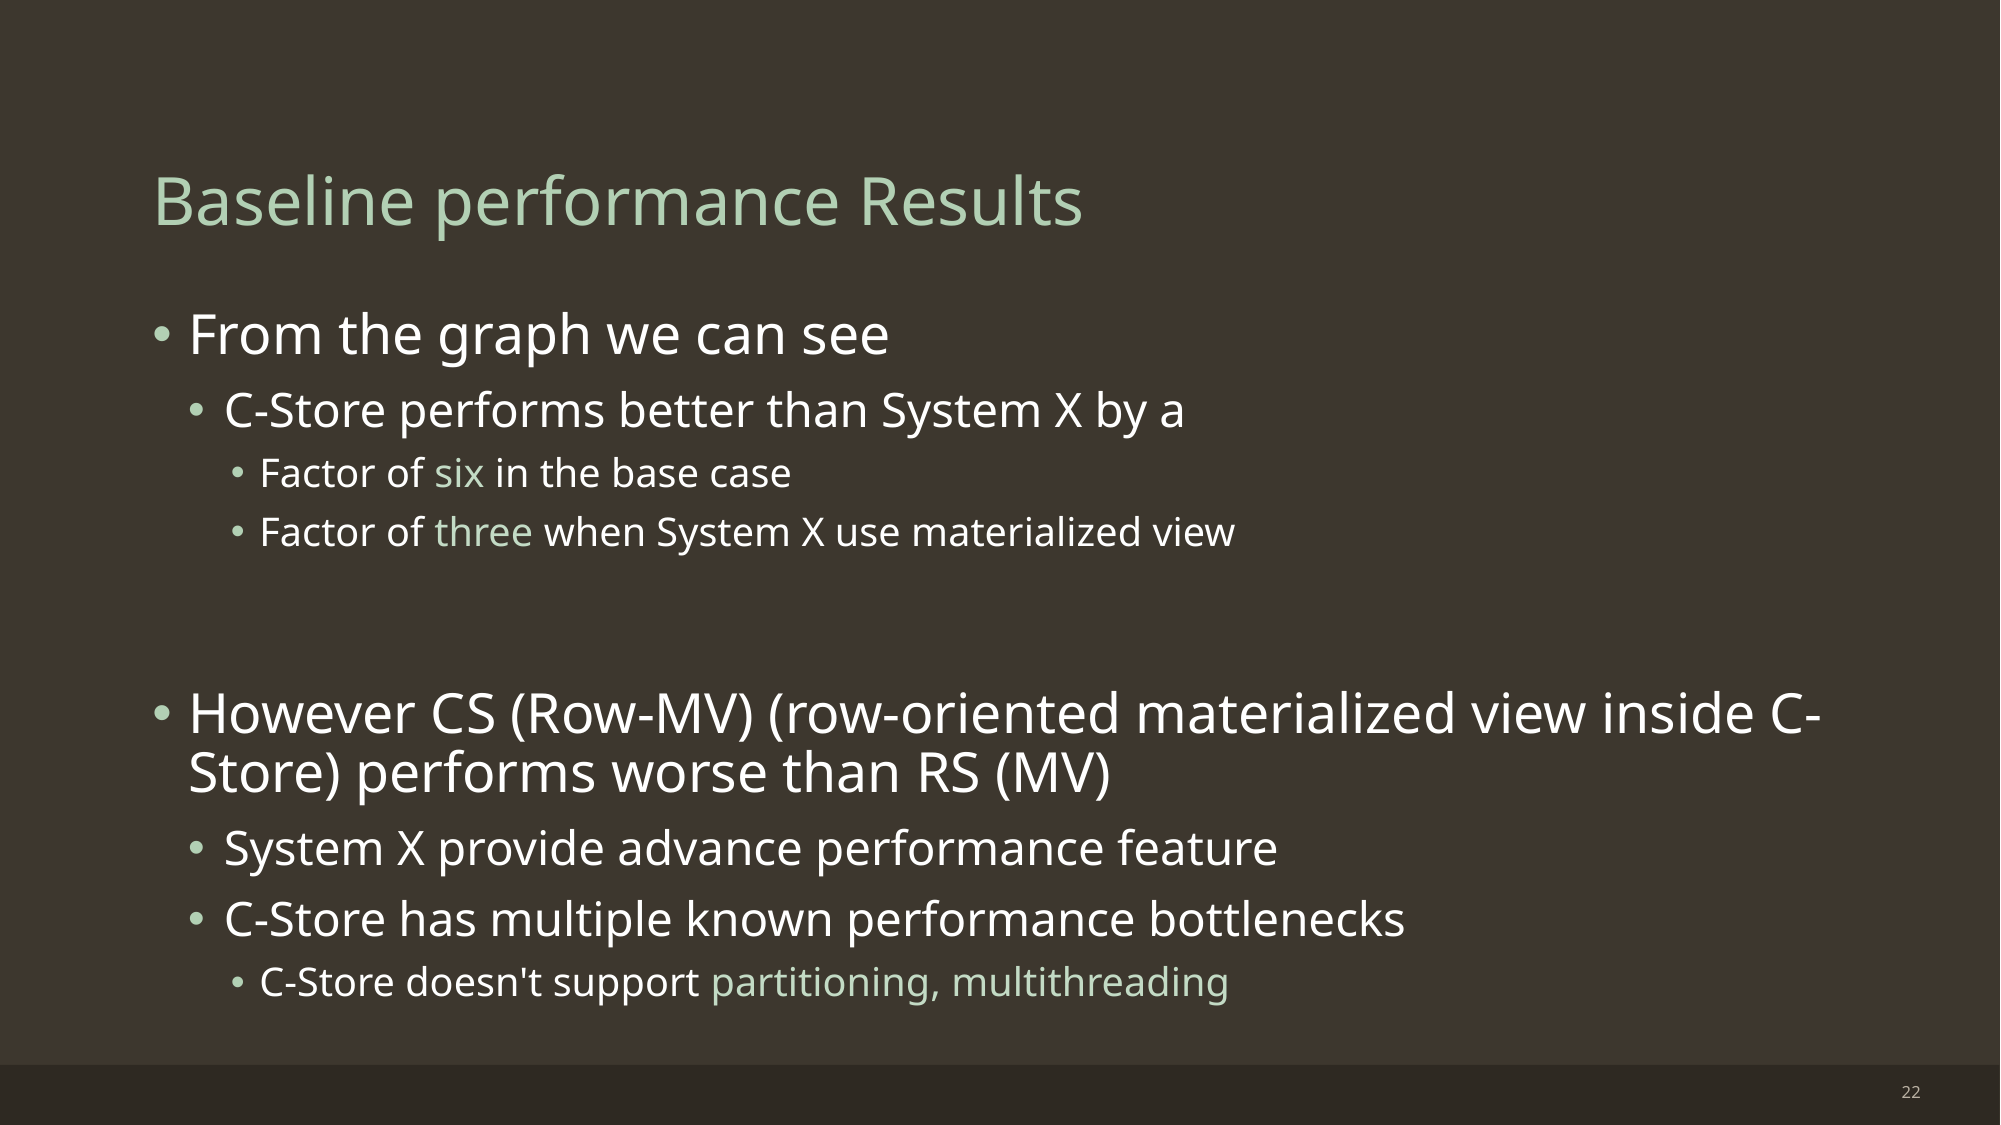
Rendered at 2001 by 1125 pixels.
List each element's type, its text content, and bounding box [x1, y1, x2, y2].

slide_number 22 [1862, 1074, 1936, 1113]
list From the graph we can see C-Store performs better than System X by a Factor of six in the base case Factor of three when System X use materialized view However CS (Row-MV) (row-oriented materialized view inside C-Store) performs worse than RS (MV) System X provide advance performance feature C-Store has multiple known performance bottlenecks C-Store doesn't support partitioning, multithreading [137, 299, 1863, 1014]
title Baseline performance Results [137, 59, 1863, 248]
